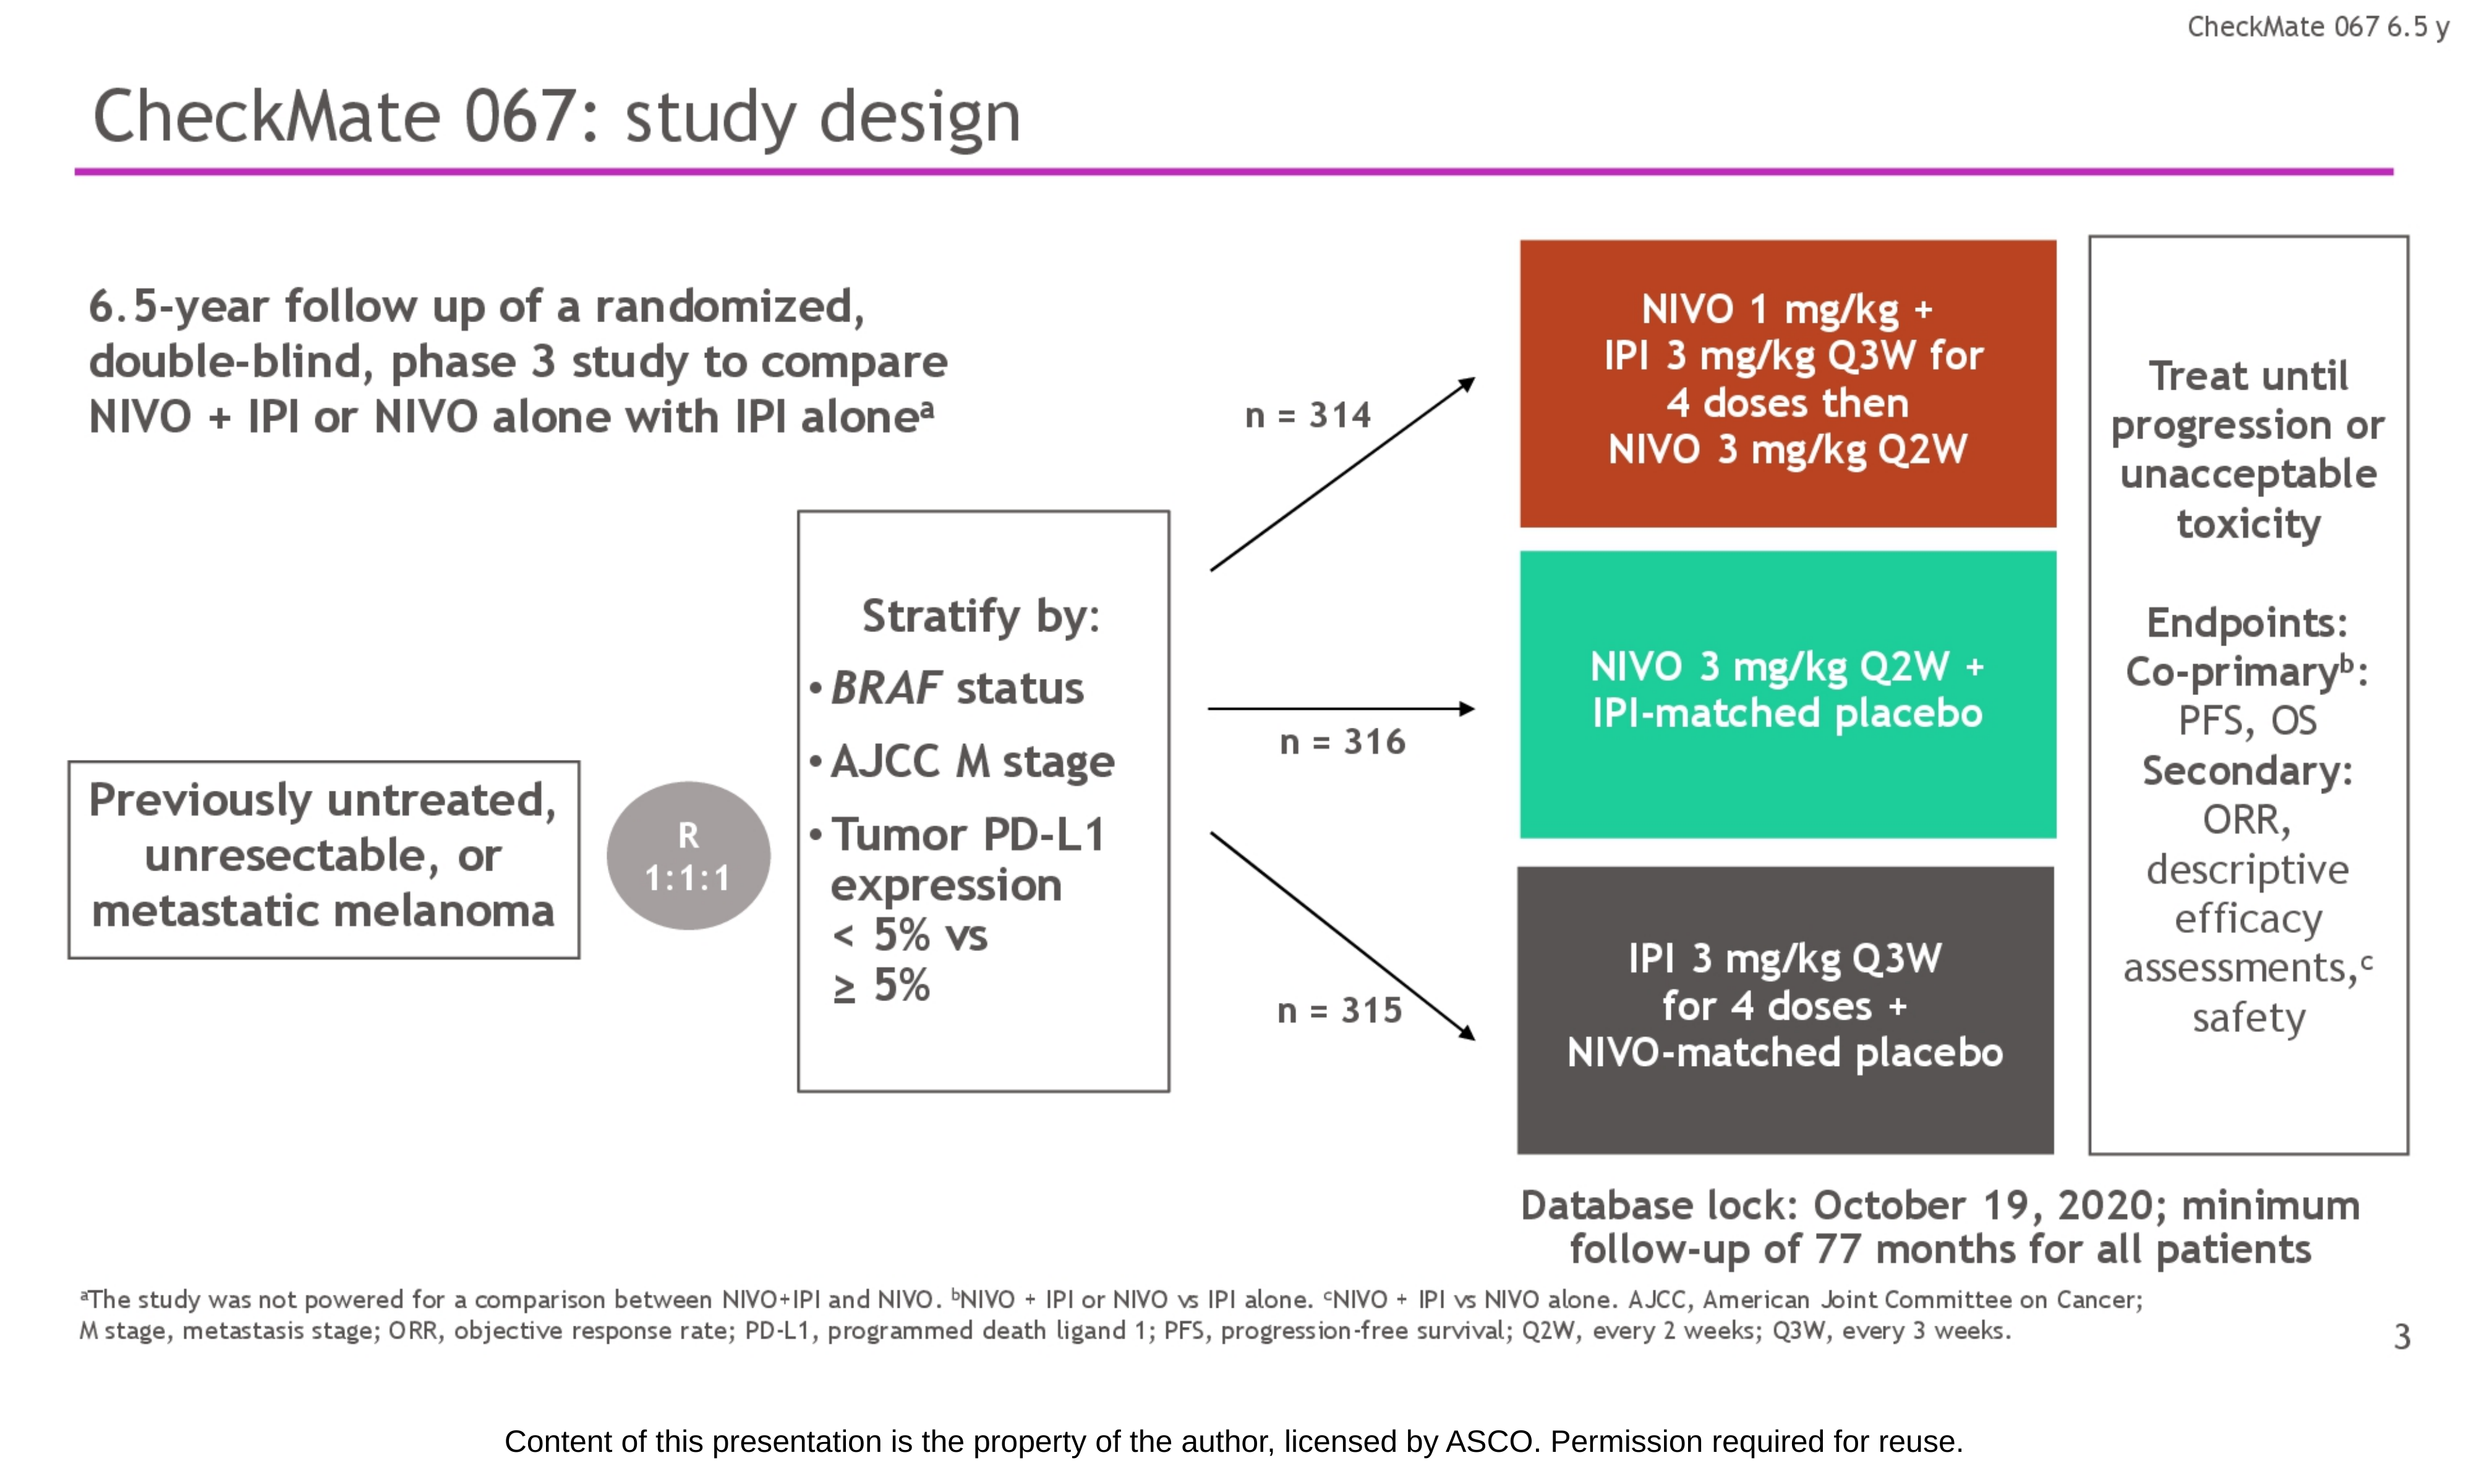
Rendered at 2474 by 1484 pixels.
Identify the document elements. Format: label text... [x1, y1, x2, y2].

picture [2, 0, 2472, 1389]
text_box Content of this presentation is the property of the author, licensed by ASCO. Permission required for reuse. [0, 1399, 2474, 1477]
